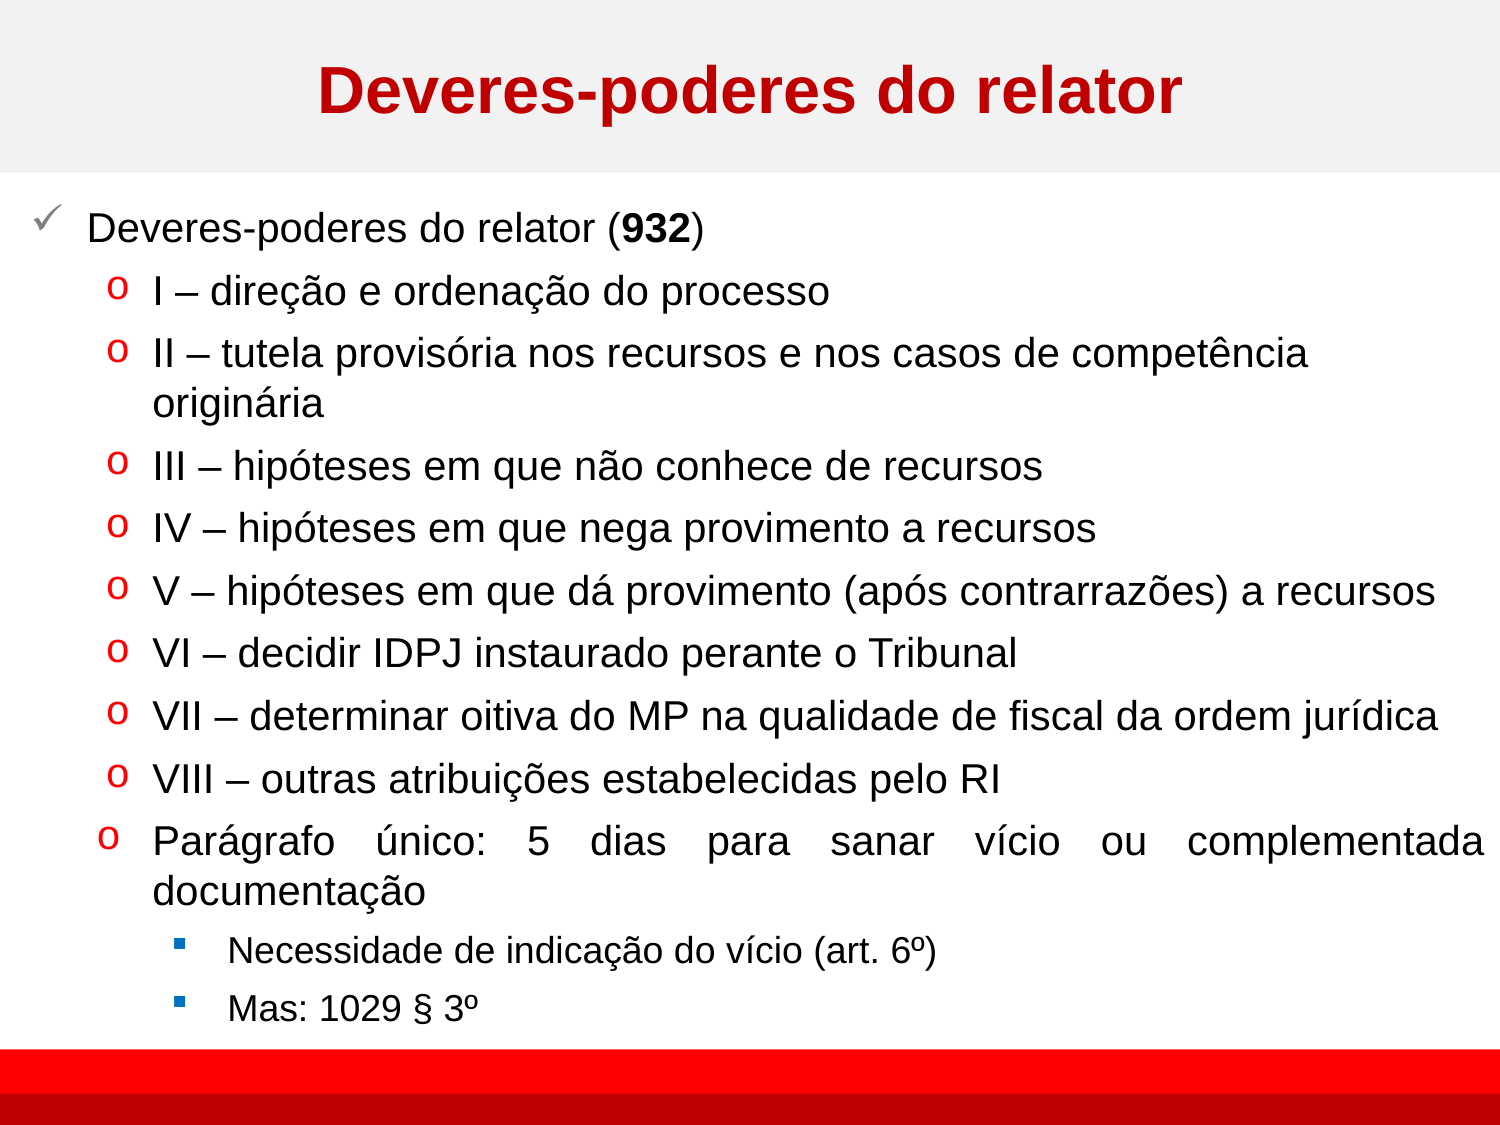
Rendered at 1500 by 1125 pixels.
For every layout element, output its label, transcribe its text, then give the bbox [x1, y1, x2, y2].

title Deveres-poderes do relator [0, 0, 1500, 173]
list Deveres-poderes do relator (932) I – direção e ordenação do processo II – tutela provisória nos recursos e nos casos de competência originária III – hipóteses em que não conhece de recursos IV – hipóteses em que nega provimento a recursos V – hipóteses em que dá provimento (após contrarrazões) a recursos VI – decidir IDPJ instaurado perante o Tribunal VII – determinar oitiva do MP na qualidade de fiscal da ordem jurídica VIII – outras atribuições estabelecidas pelo RI Parágrafo único: 5 dias para sanar vício ou complementada documentação Necessidade de indicação do vício (art. 6º) Mas: 1029 § 3º [15, 193, 1500, 1047]
text_box [0, 1092, 1500, 1125]
text_box [0, 1047, 1500, 1092]
